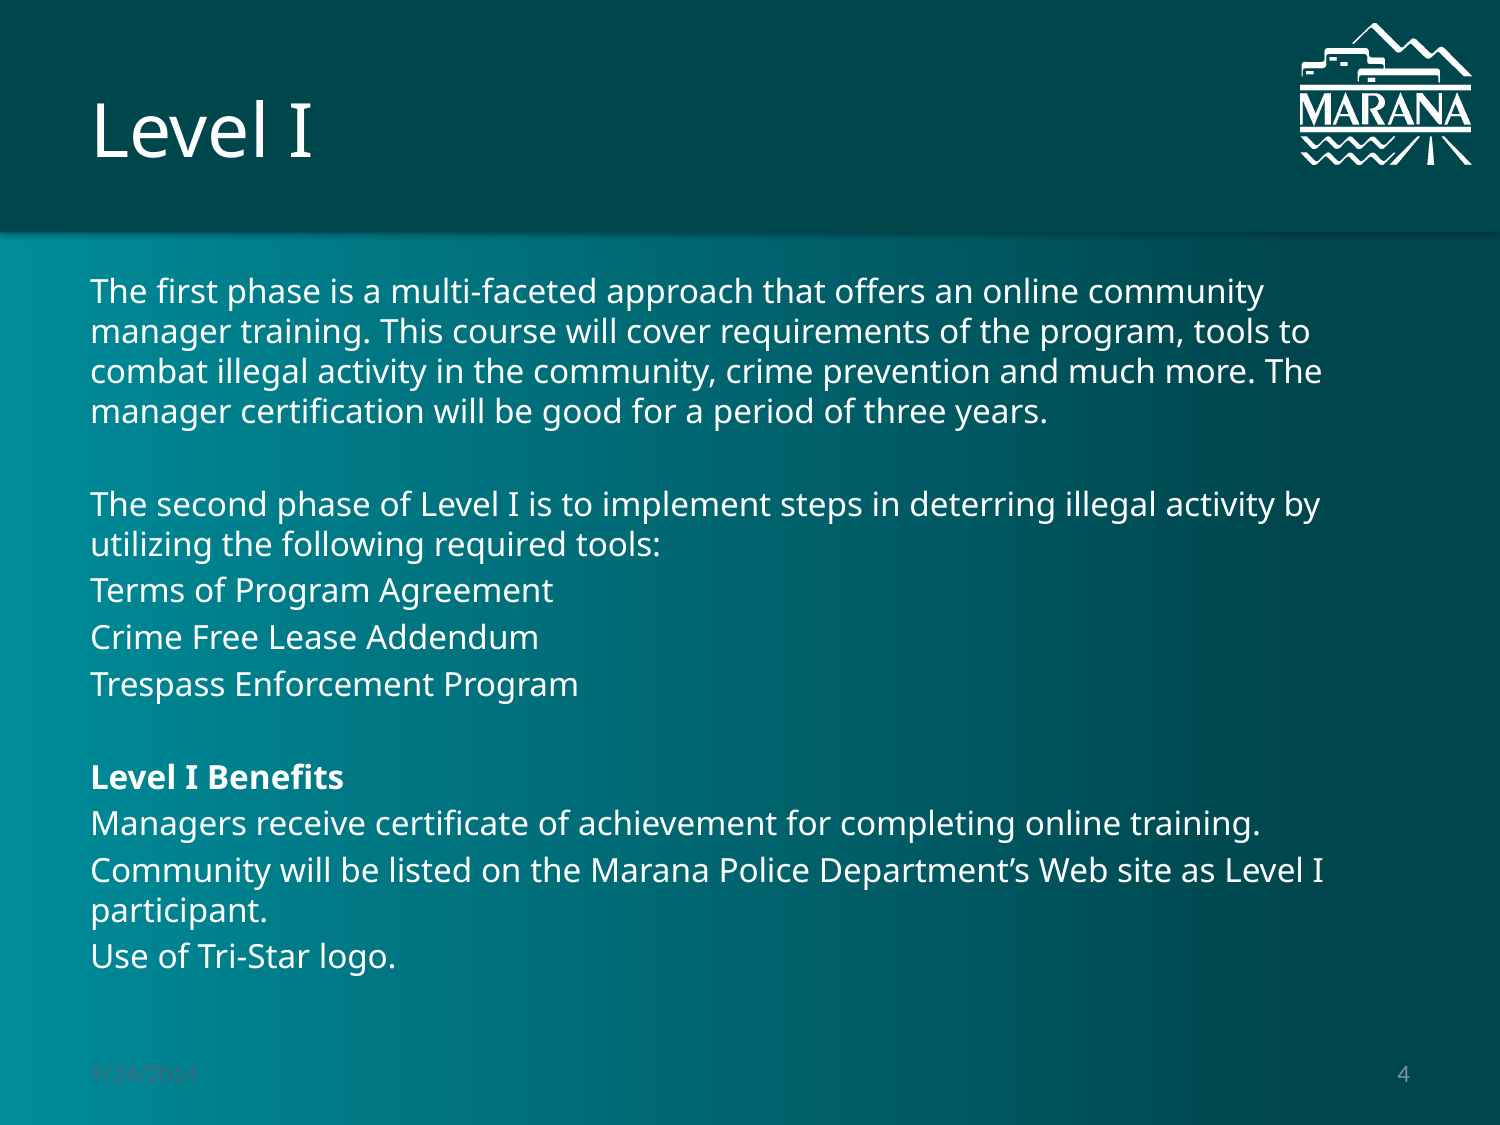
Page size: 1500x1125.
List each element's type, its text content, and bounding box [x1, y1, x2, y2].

list The first phase is a multi-faceted approach that offers an online community manager training. This course will cover requirements of the program, tools to combat illegal activity in the community, crime prevention and much more. The manager certification will be good for a period of three years. The second phase of Level I is to implement steps in deterring illegal activity by utilizing the following required tools: Terms of Program Agreement Crime Free Lease Addendum Trespass Enforcement Program Level I Benefits Managers receive certificate of achievement for completing online training. Community will be listed on the Marana Police Department’s Web site as Level I participant. Use of Tri-Star logo. [75, 262, 1425, 1073]
slide_number 4 [1074, 1042, 1425, 1103]
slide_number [75, 1042, 425, 1103]
picture [1300, 23, 1472, 165]
title Level I [75, 45, 1284, 210]
